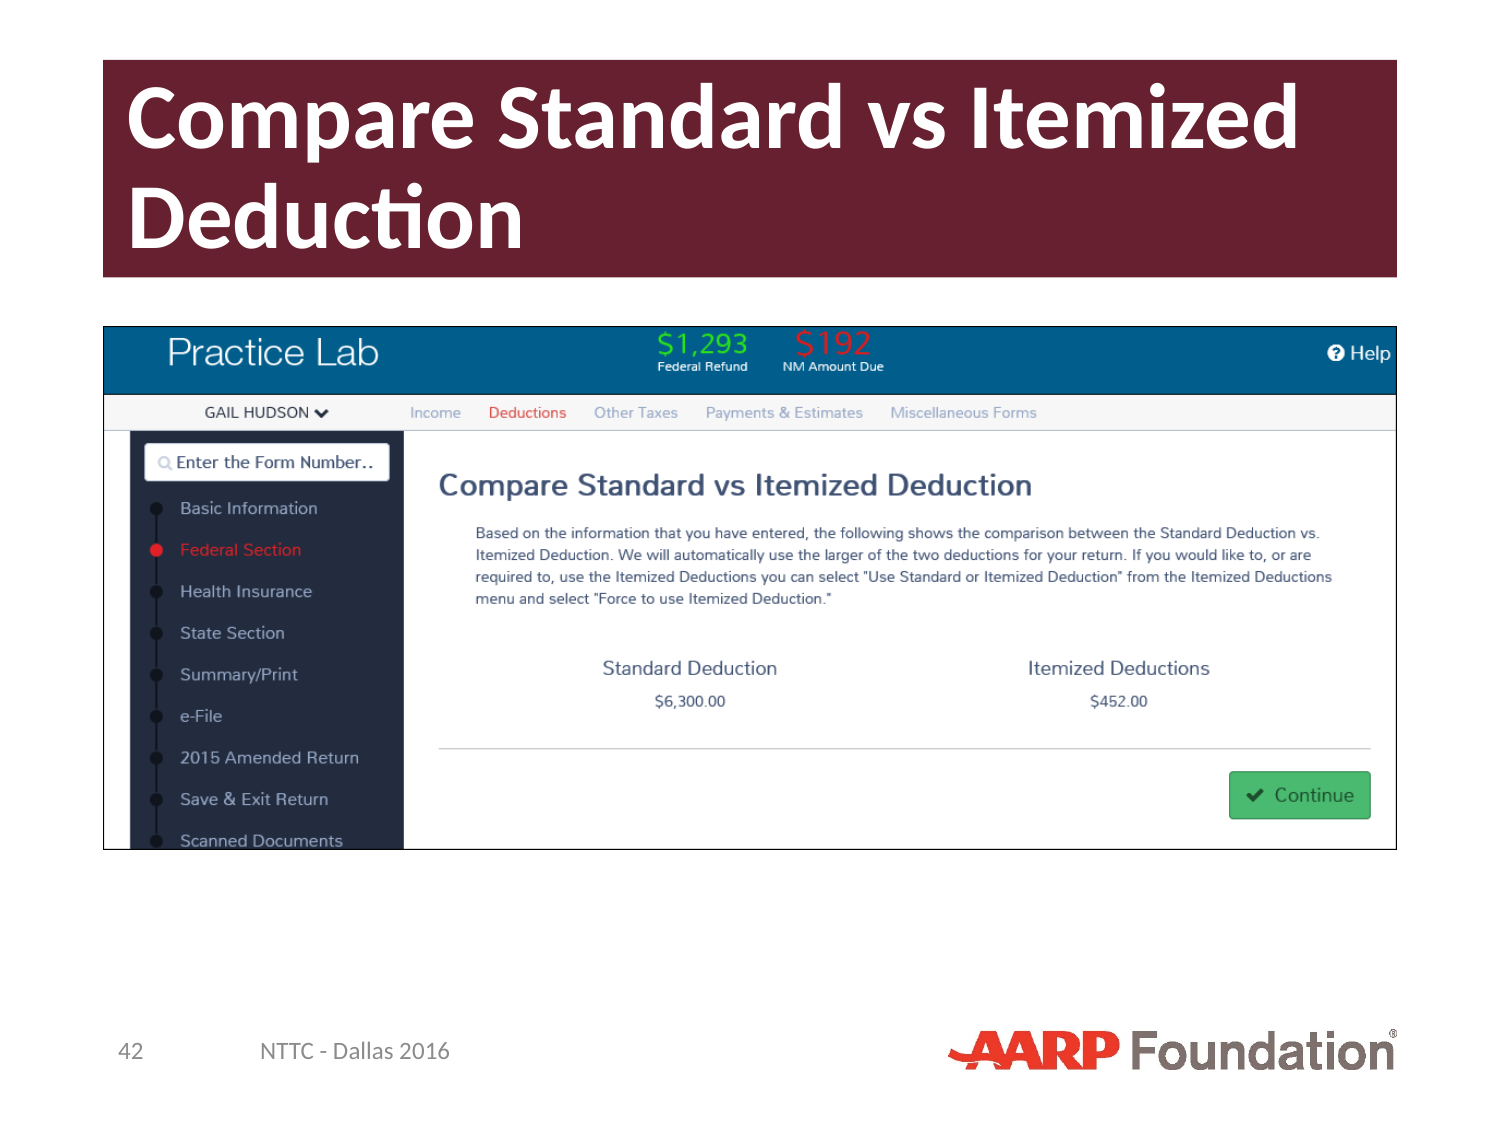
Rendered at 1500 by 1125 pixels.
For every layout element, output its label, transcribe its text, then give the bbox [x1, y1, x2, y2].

picture [948, 1029, 1397, 1070]
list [103, 326, 1397, 850]
title Compare Standard vs Itemized Deduction [103, 59, 1397, 278]
slide_number 42 [103, 1019, 208, 1080]
footer NTTC - Dallas 2016 [245, 1019, 812, 1080]
